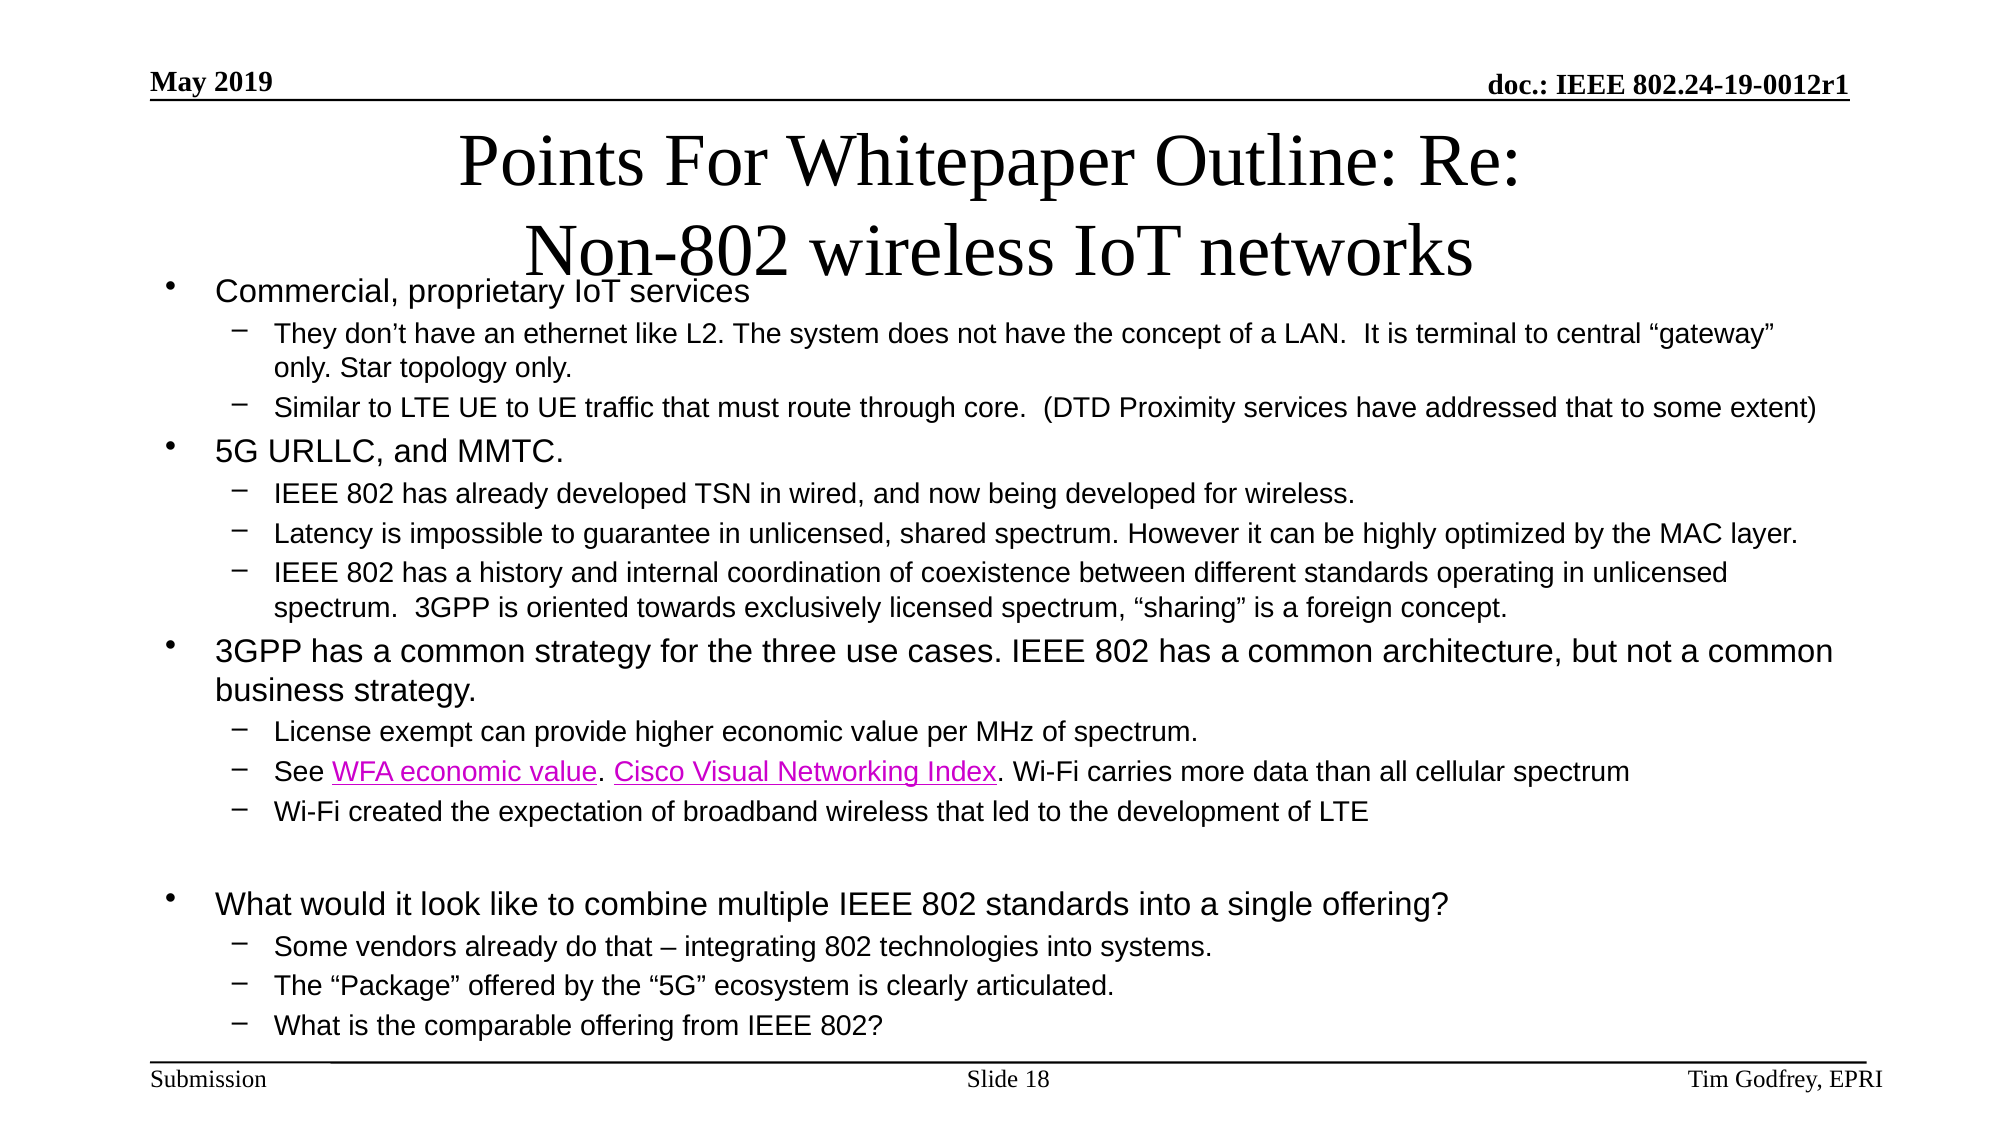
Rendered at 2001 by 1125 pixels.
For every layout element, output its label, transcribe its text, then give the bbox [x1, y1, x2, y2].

title Points For Whitepaper Outline: Re: Non-802 wireless IoT networks [150, 112, 1850, 262]
footer Tim Godfrey, EPRI [1200, 1062, 1884, 1108]
slide_number Slide 18 [937, 1062, 1079, 1108]
list Commercial, proprietary IoT services They don’t have an ethernet like L2. The system does not have the concept of a LAN. It is terminal to central “gateway” only. Star topology only. Similar to LTE UE to UE traffic that must route through core. (DTD Proximity services have addressed that to some extent) 5G URLLC, and MMTC. IEEE 802 has already developed TSN in wired, and now being developed for wireless. Latency is impossible to guarantee in unlicensed, shared spectrum. However it can be highly optimized by the MAC layer. IEEE 802 has a history and internal coordination of coexistence between different standards operating in unlicensed spectrum. 3GPP is oriented towards exclusively licensed spectrum, “sharing” is a foreign concept. 3GPP has a common strategy for the three use cases. IEEE 802 has a common architecture, but not a common business strategy. License exempt can provide higher economic value per MHz of spectrum. See WFA economic value. Cisco Visual Networking Index. Wi-Fi carries more data than all cellular spectrum Wi-Fi created the expectation of broadband wireless that led to the development of LTE What would it look like to combine multiple IEEE 802 standards into a single offering? Some vendors already do that – integrating 802 technologies into systems. The “Package” offered by the “5G” ecosystem is clearly articulated. What is the comparable offering from IEEE 802? [150, 262, 1850, 1075]
